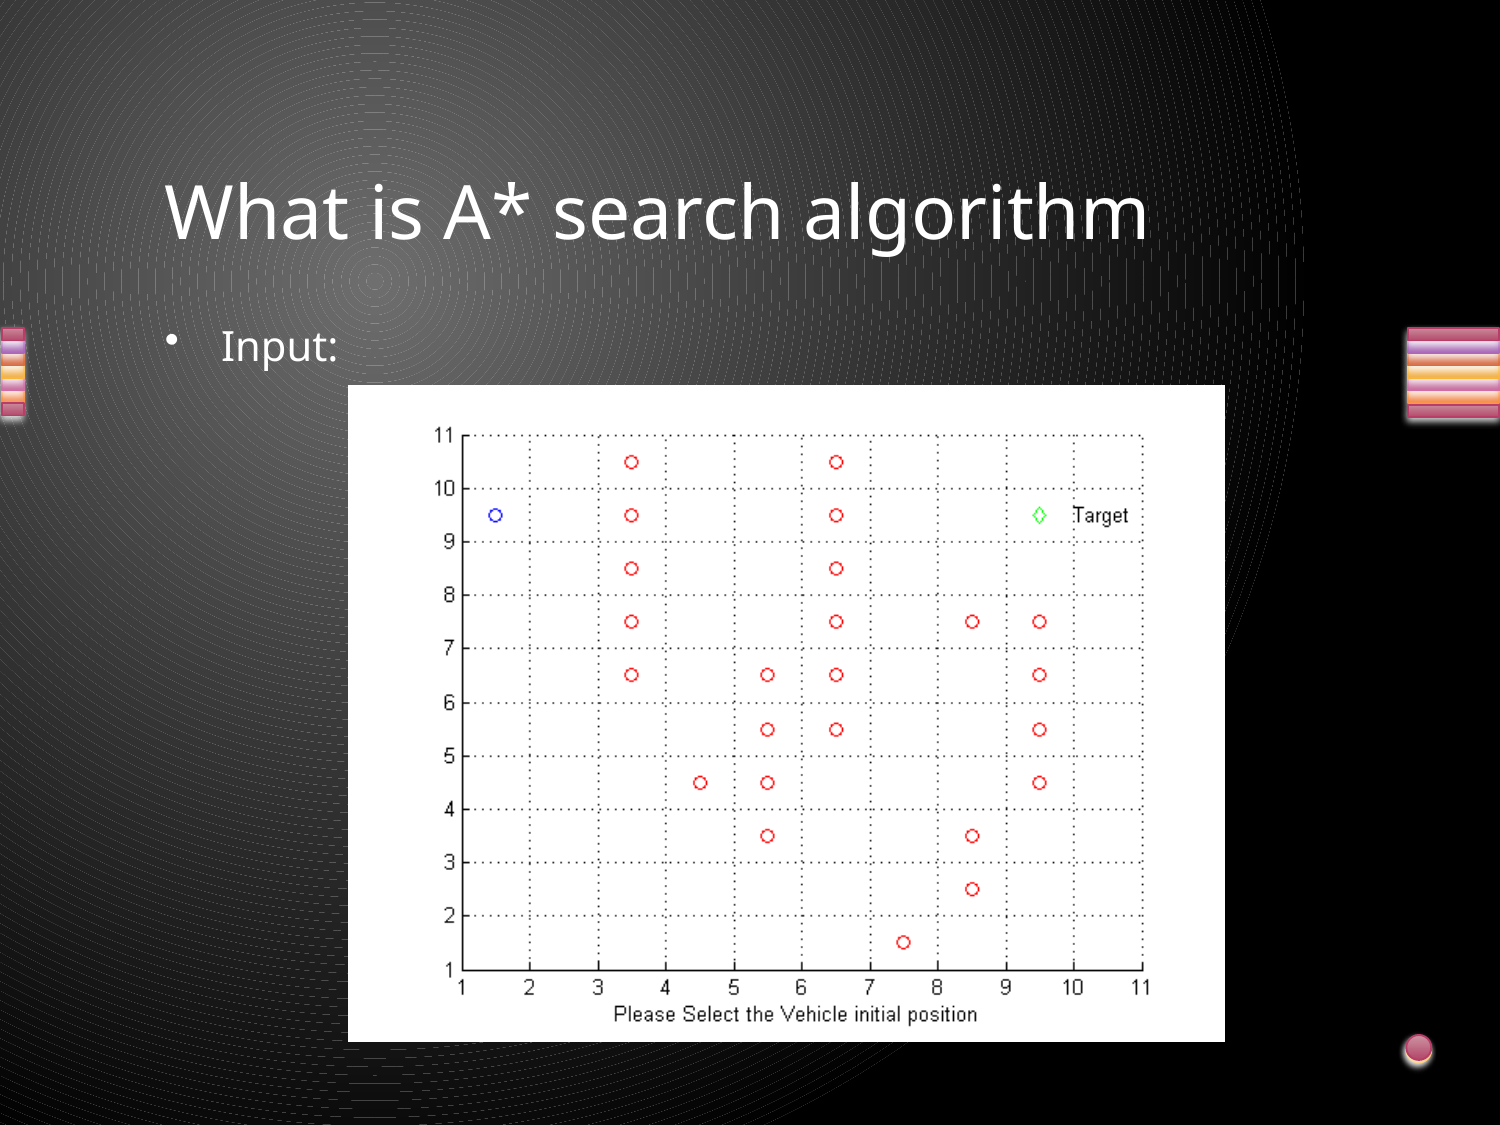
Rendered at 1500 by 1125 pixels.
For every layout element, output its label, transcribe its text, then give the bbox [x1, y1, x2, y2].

text_box [1405, 1034, 1433, 1061]
list Input: [150, 312, 1375, 1005]
title What is A* search algorithm [150, 75, 1413, 263]
picture [347, 384, 1226, 1042]
